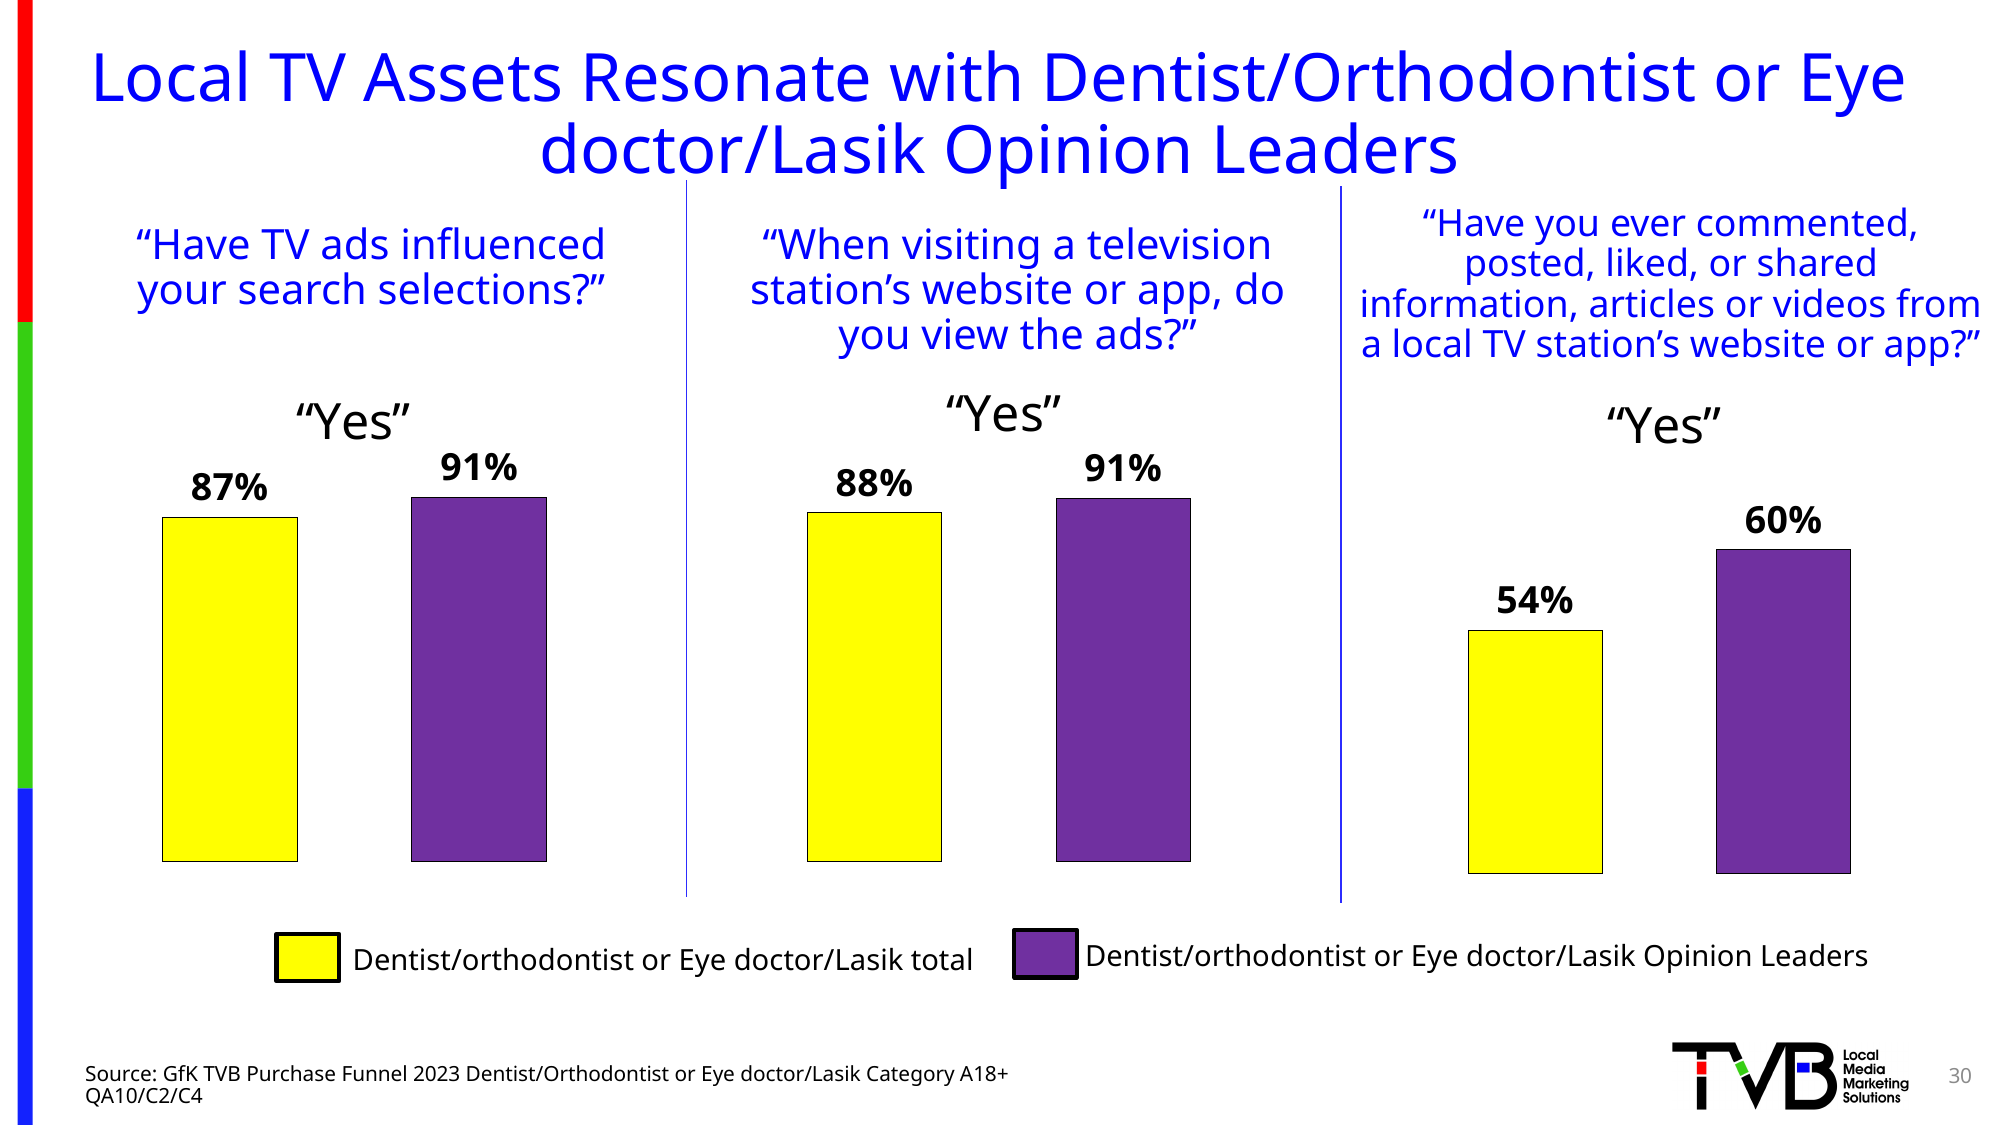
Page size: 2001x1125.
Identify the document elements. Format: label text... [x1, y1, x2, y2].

chart [1387, 368, 1932, 906]
chart [727, 356, 1271, 894]
text_box “When visiting a television station’s website or app, do you view the ads?” [708, 216, 1327, 367]
text_box [1012, 928, 1079, 980]
text_box Dentist/orthodontist or Eye doctor/Lasik Opinion Leaders [1070, 929, 1885, 980]
slide_number 30 [1824, 1046, 1988, 1107]
picture [1672, 1042, 1909, 1110]
chart [82, 356, 628, 894]
text_box “Have TV ads influenced your search selections?” [77, 216, 666, 322]
text_box Dentist/orthodontist or Eye doctor/Lasik total [337, 933, 989, 984]
title Local TV Assets Resonate with Dentist/Orthodontist or Eye doctor/Lasik Opinion Leaders [68, 36, 1932, 198]
list Source: GfK TVB Purchase Funnel 2023 Dentist/Orthodontist or Eye doctor/Lasik Category A18+ QA10/C2/C4 [70, 1054, 1688, 1116]
text_box “Have you ever commented, posted, liked, or shared information, articles or videos from a local TV station’s website or app?” [1346, 196, 2000, 374]
text_box [274, 932, 341, 983]
